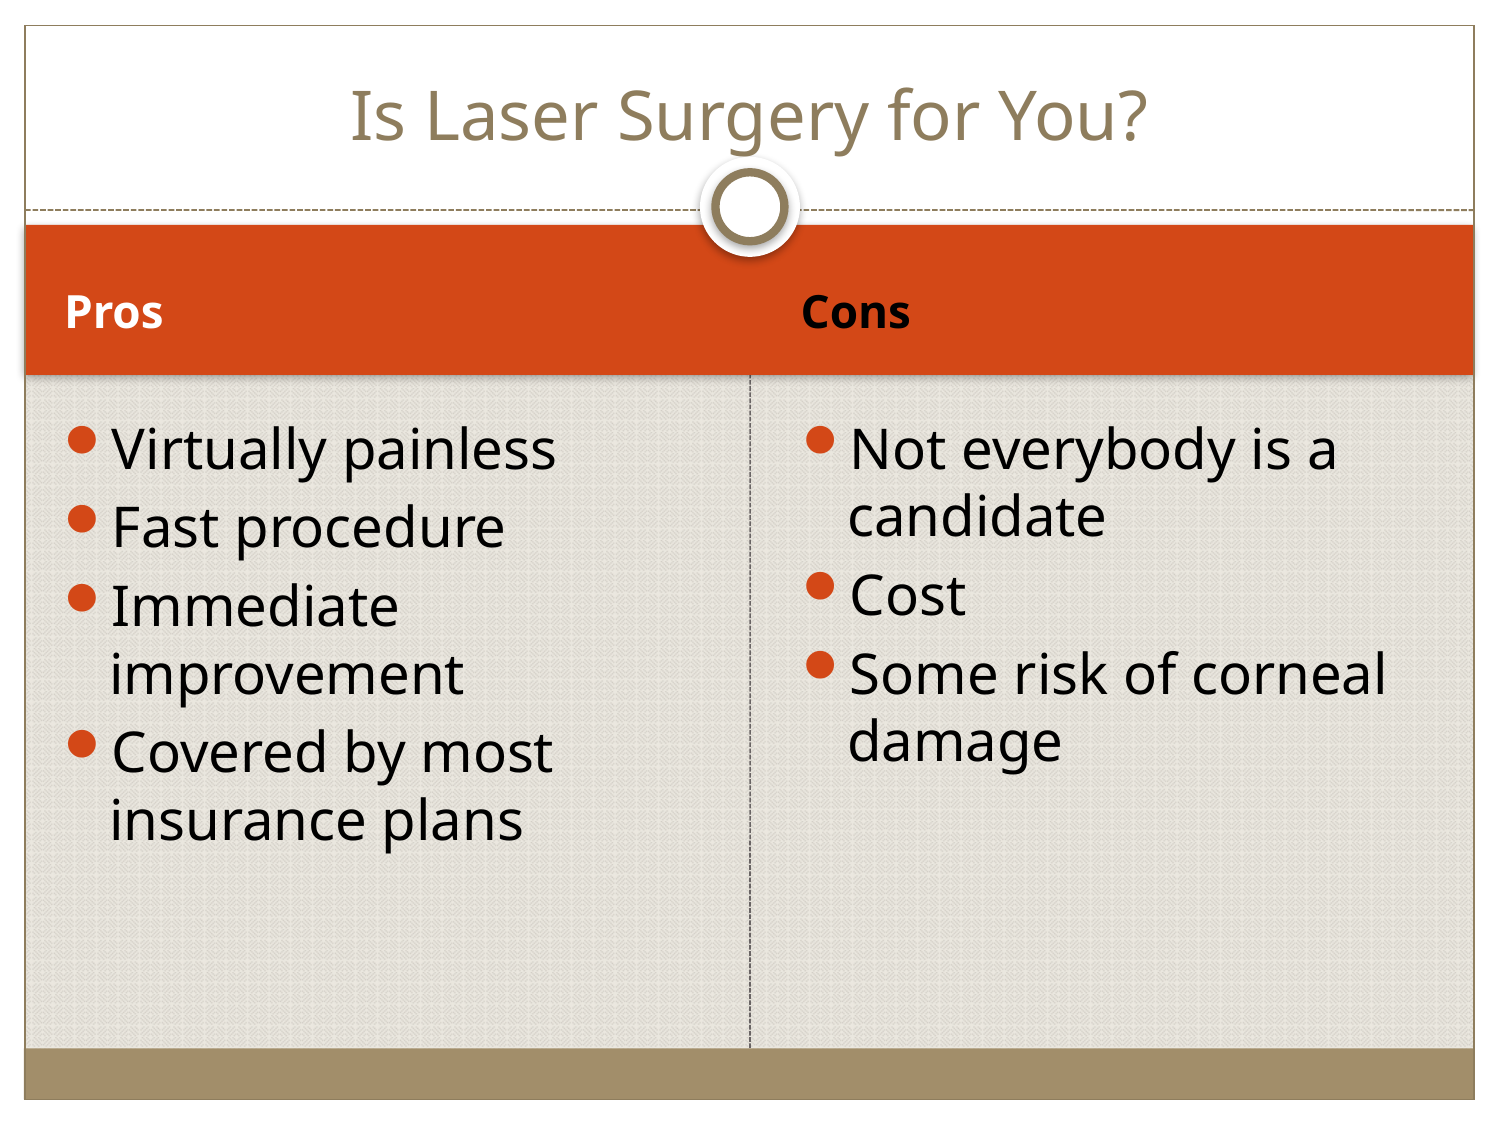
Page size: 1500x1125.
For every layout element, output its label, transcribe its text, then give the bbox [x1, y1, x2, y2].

list Cons [785, 249, 1450, 371]
title Is Laser Surgery for You? [49, 37, 1450, 162]
list Pros [48, 249, 714, 371]
list Not everybody is a candidate Cost Some risk of corneal damage [787, 405, 1450, 1033]
list Virtually painless Fast procedure Immediate improvement Covered by most insurance plans [49, 405, 713, 1032]
